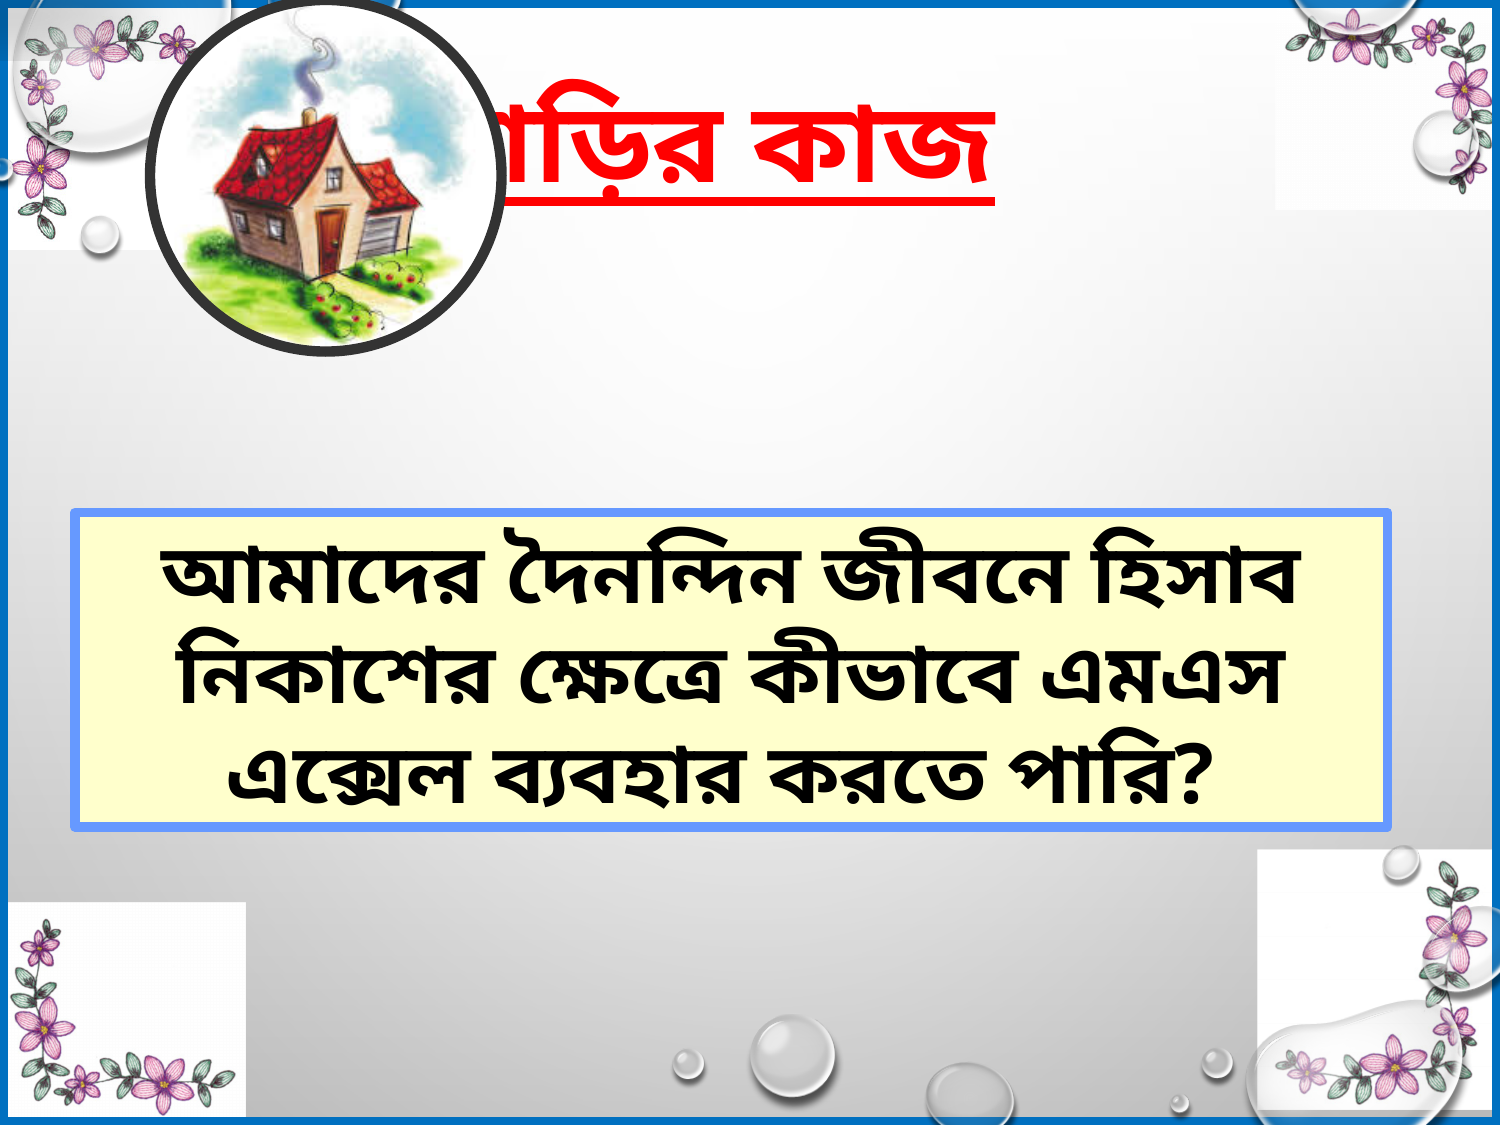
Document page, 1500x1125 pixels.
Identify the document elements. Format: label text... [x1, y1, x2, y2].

text_box বাড়ির কাজ [506, 62, 1175, 213]
picture [0, 0, 1500, 1125]
text_box আমাদের দৈনন্দিন জীবনে হিসাব নিকাশের ক্ষেত্রে কীভাবে এমএস এক্সেল ব্যবহার করতে পারি? [75, 512, 1388, 828]
